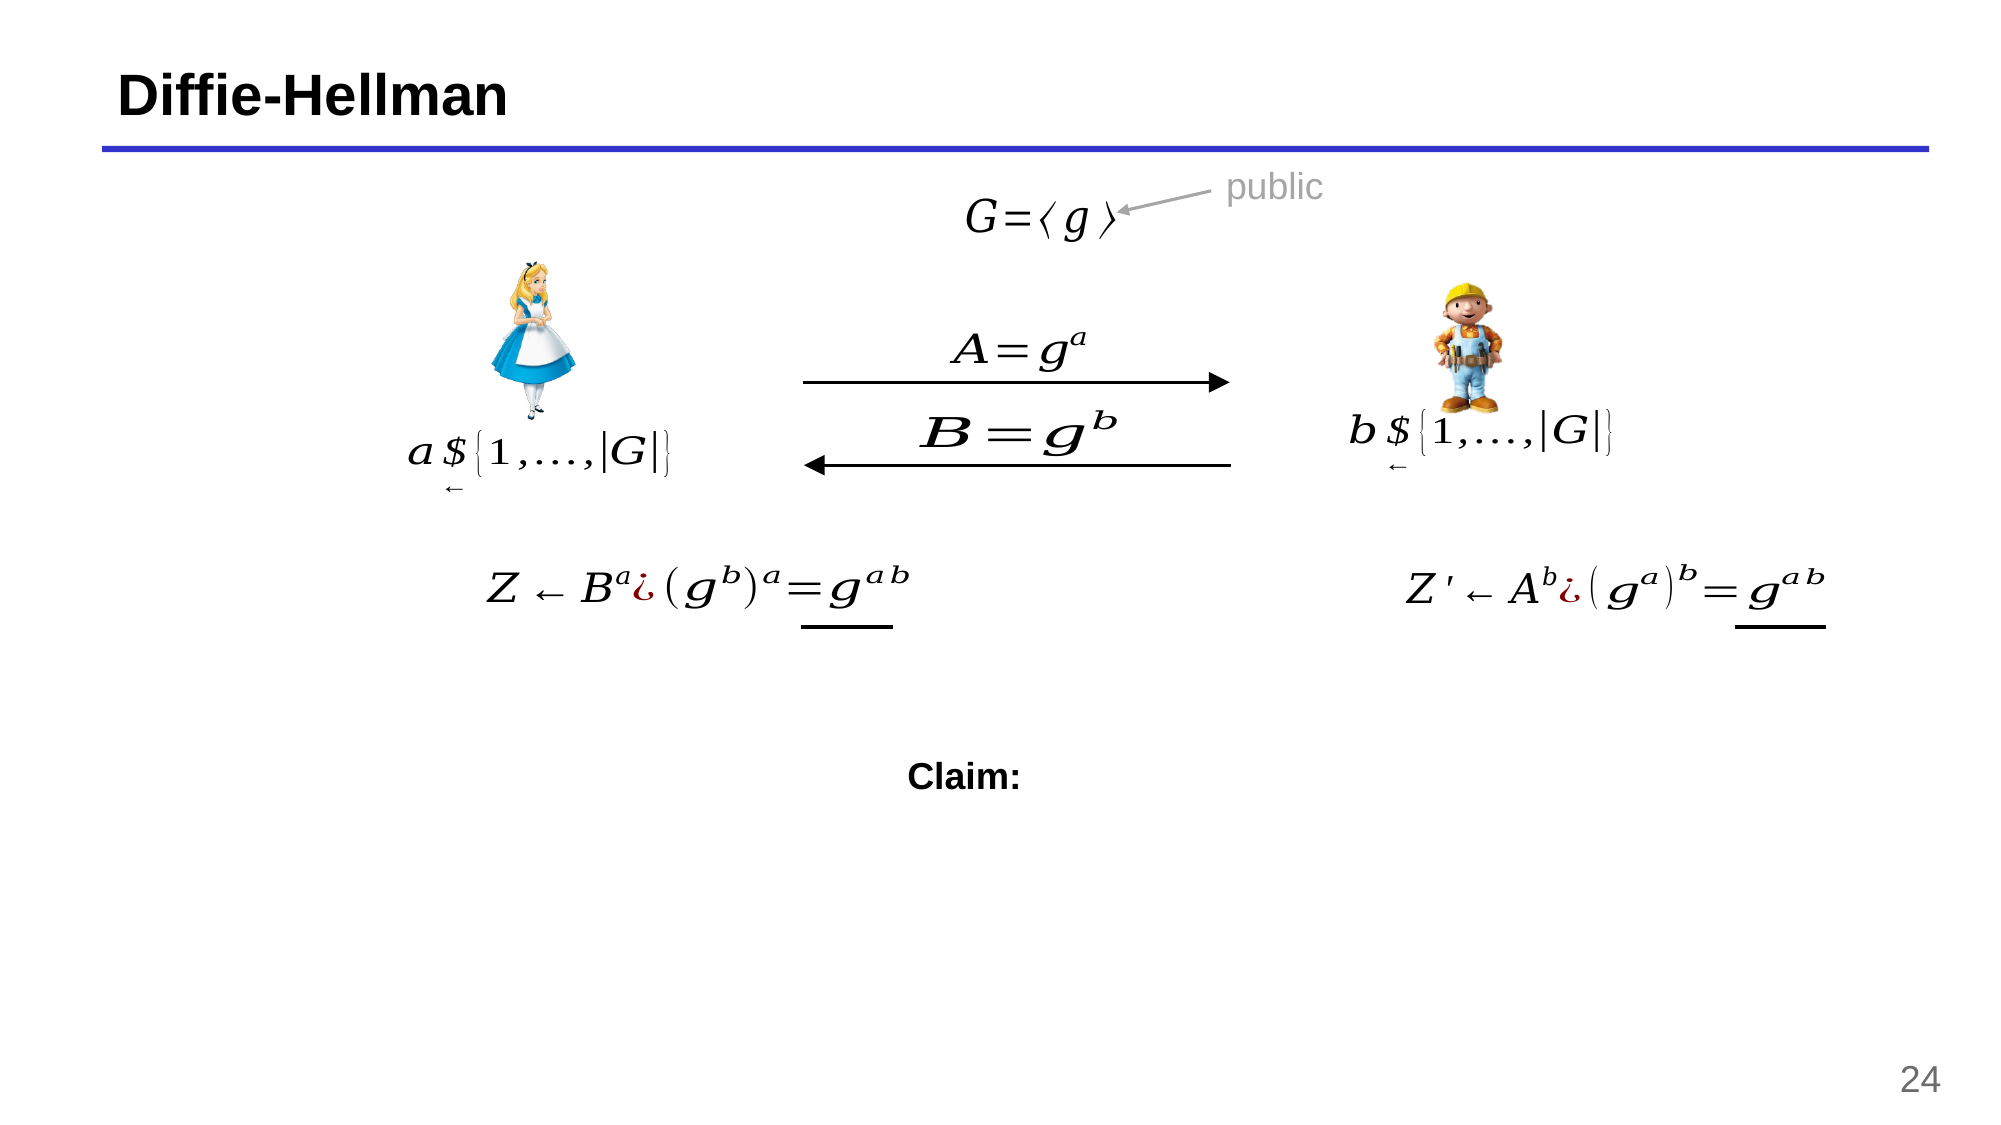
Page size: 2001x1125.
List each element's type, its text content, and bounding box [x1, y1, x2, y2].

picture [490, 260, 577, 422]
text_box public [1211, 154, 1369, 215]
slide_number 24 [1539, 1047, 1957, 1101]
title Diffie-Hellman [102, 54, 1930, 130]
picture [1432, 280, 1504, 414]
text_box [1116, 190, 1212, 213]
